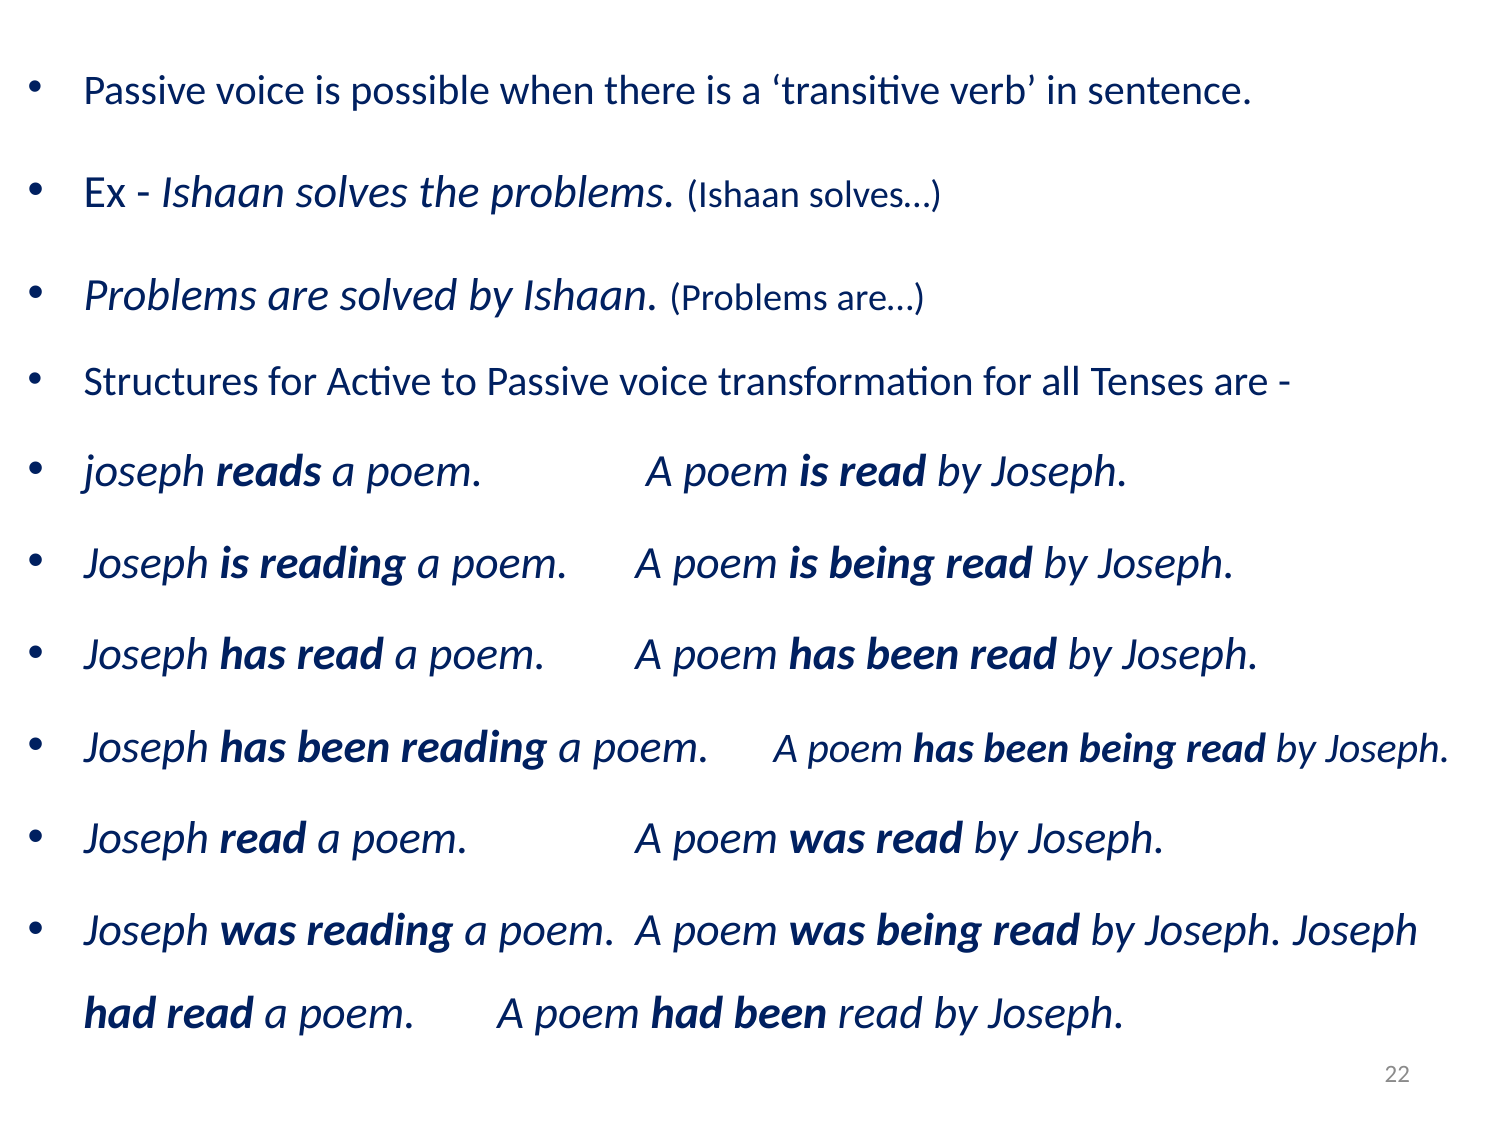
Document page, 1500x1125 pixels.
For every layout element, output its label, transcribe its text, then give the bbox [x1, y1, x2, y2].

list Passive voice is possible when there is a ‘transitive verb’ in sentence. Ex - Ishaan solves the problems. (Ishaan solves…) Problems are solved by Ishaan. (Problems are…) Structures for Active to Passive voice transformation for all Tenses are - joseph reads a poem. A poem is read by Joseph. Joseph is reading a poem. A poem is being read by Joseph. Joseph has read a poem. A poem has been read by Joseph. Joseph has been reading a poem. A poem has been being read by Joseph. Joseph read a poem. A poem was read by Joseph. Joseph was reading a poem. A poem was being read by Joseph. Joseph had read a poem. A poem had been read by Joseph. [12, 12, 1475, 1113]
slide_number 22 [1074, 1042, 1425, 1103]
